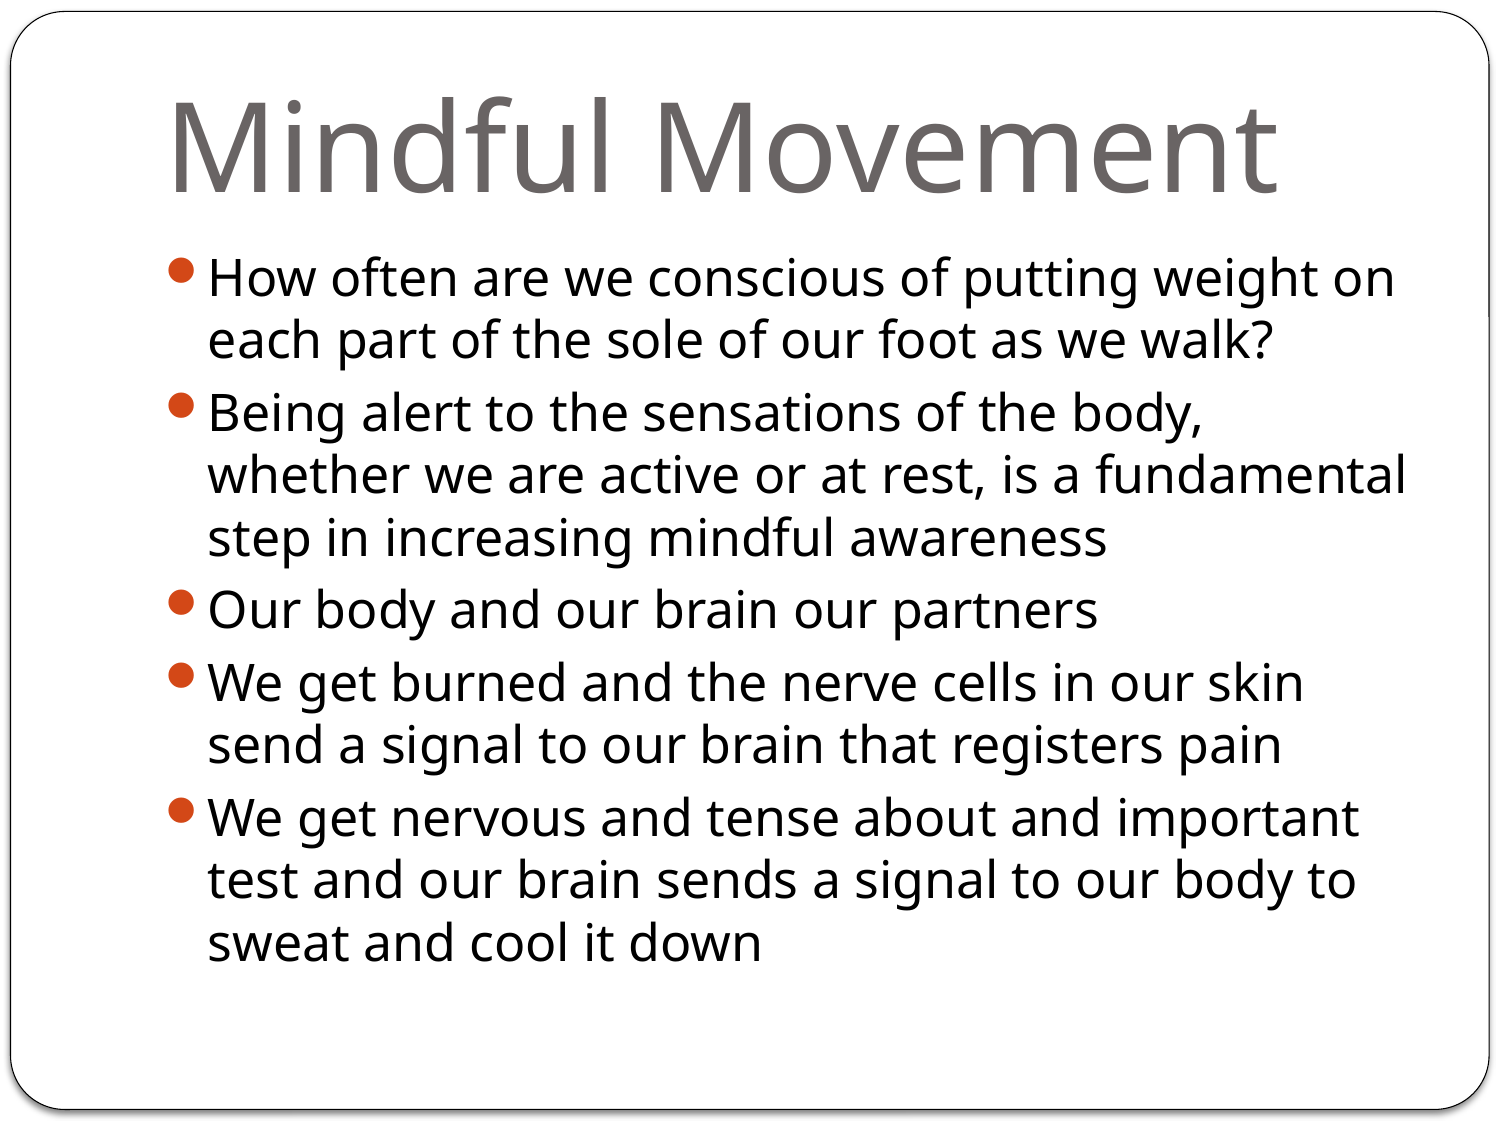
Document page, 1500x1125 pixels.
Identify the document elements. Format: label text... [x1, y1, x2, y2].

title Mindful Movement [150, 45, 1425, 233]
list How often are we conscious of putting weight on each part of the sole of our foot as we walk? Being alert to the sensations of the body, whether we are active or at rest, is a fundamental step in increasing mindful awareness Our body and our brain our partners We get burned and the nerve cells in our skin send a signal to our brain that registers pain We get nervous and tense about and important test and our brain sends a signal to our body to sweat and cool it down [150, 237, 1425, 988]
